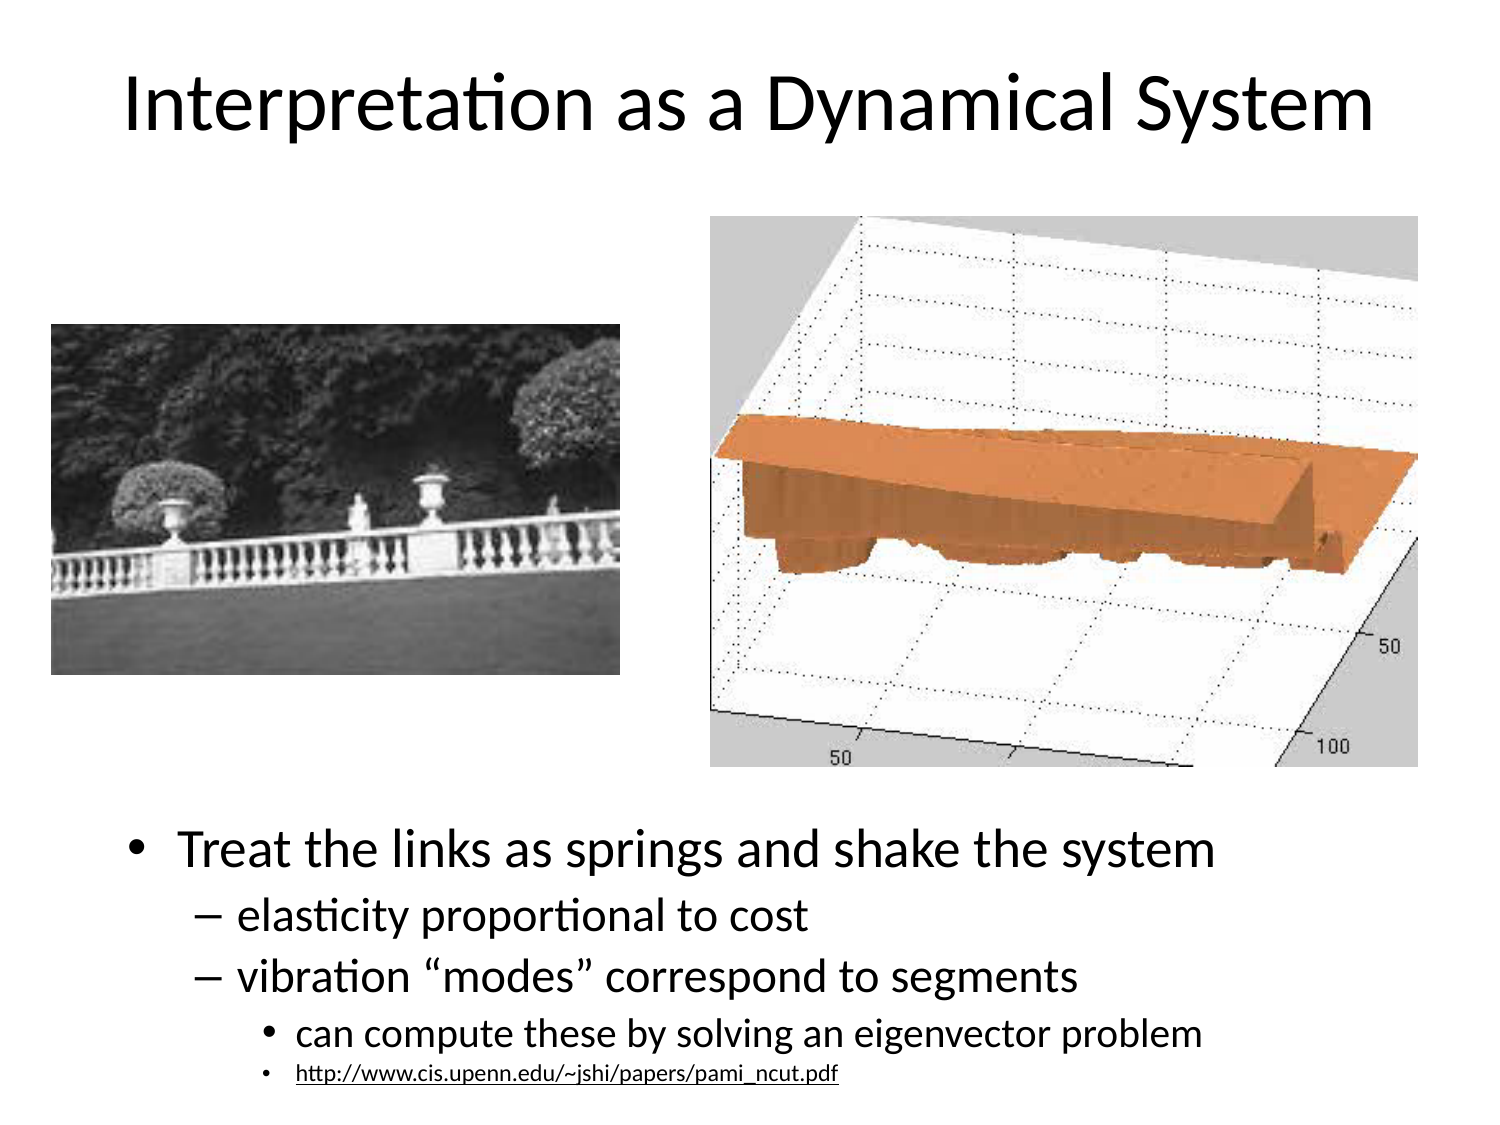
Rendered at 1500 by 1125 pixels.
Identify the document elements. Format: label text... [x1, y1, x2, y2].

title Interpretation as a Dynamical System [75, 45, 1425, 150]
list Treat the links as springs and shake the system elasticity proportional to cost vibration “modes” correspond to segments can compute these by solving an eigenvector problem http://www.cis.upenn.edu/~jshi/papers/pami_ncut.pdf [112, 812, 1388, 1100]
picture [710, 215, 1419, 767]
picture [50, 324, 620, 676]
